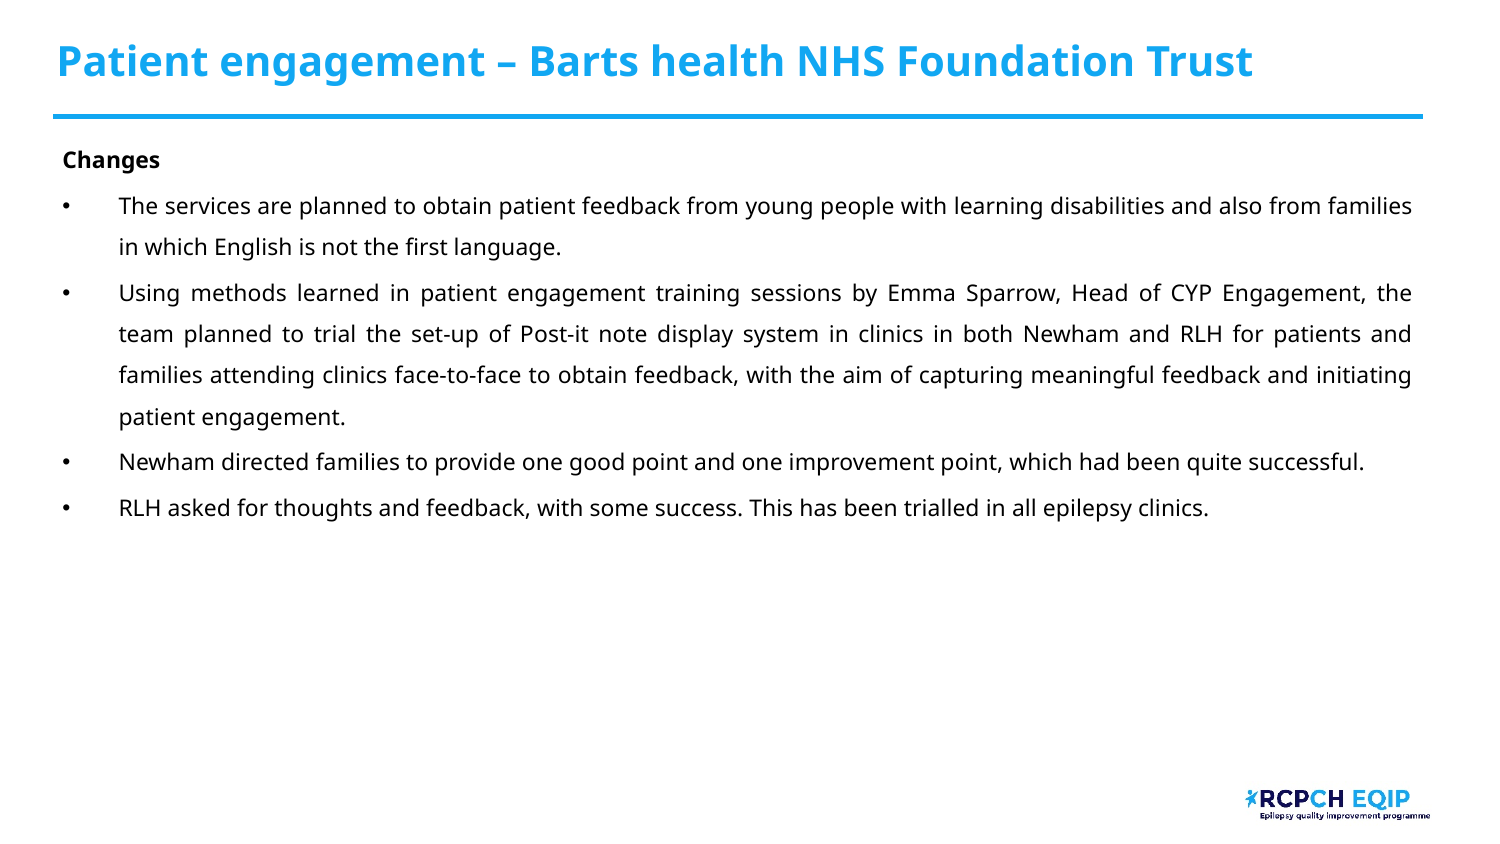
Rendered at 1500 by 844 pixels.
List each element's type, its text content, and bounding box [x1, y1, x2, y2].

title Patient engagement – Barts health NHS Foundation Trust [41, 20, 1459, 99]
list Changes The services are planned to obtain patient feedback from young people with learning disabilities and also from families in which English is not the first language. Using methods learned in patient engagement training sessions by Emma Sparrow, Head of CYP Engagement, the team planned to trial the set-up of Post-it note display system in clinics in both Newham and RLH for patients and families attending clinics face-to-face to obtain feedback, with the aim of capturing meaningful feedback and initiating patient engagement. Newham directed families to provide one good point and one improvement point, which had been quite successful. RLH asked for thoughts and feedback, with some success. This has been trialled in all epilepsy clinics. [47, 138, 1430, 824]
picture [1234, 781, 1473, 826]
